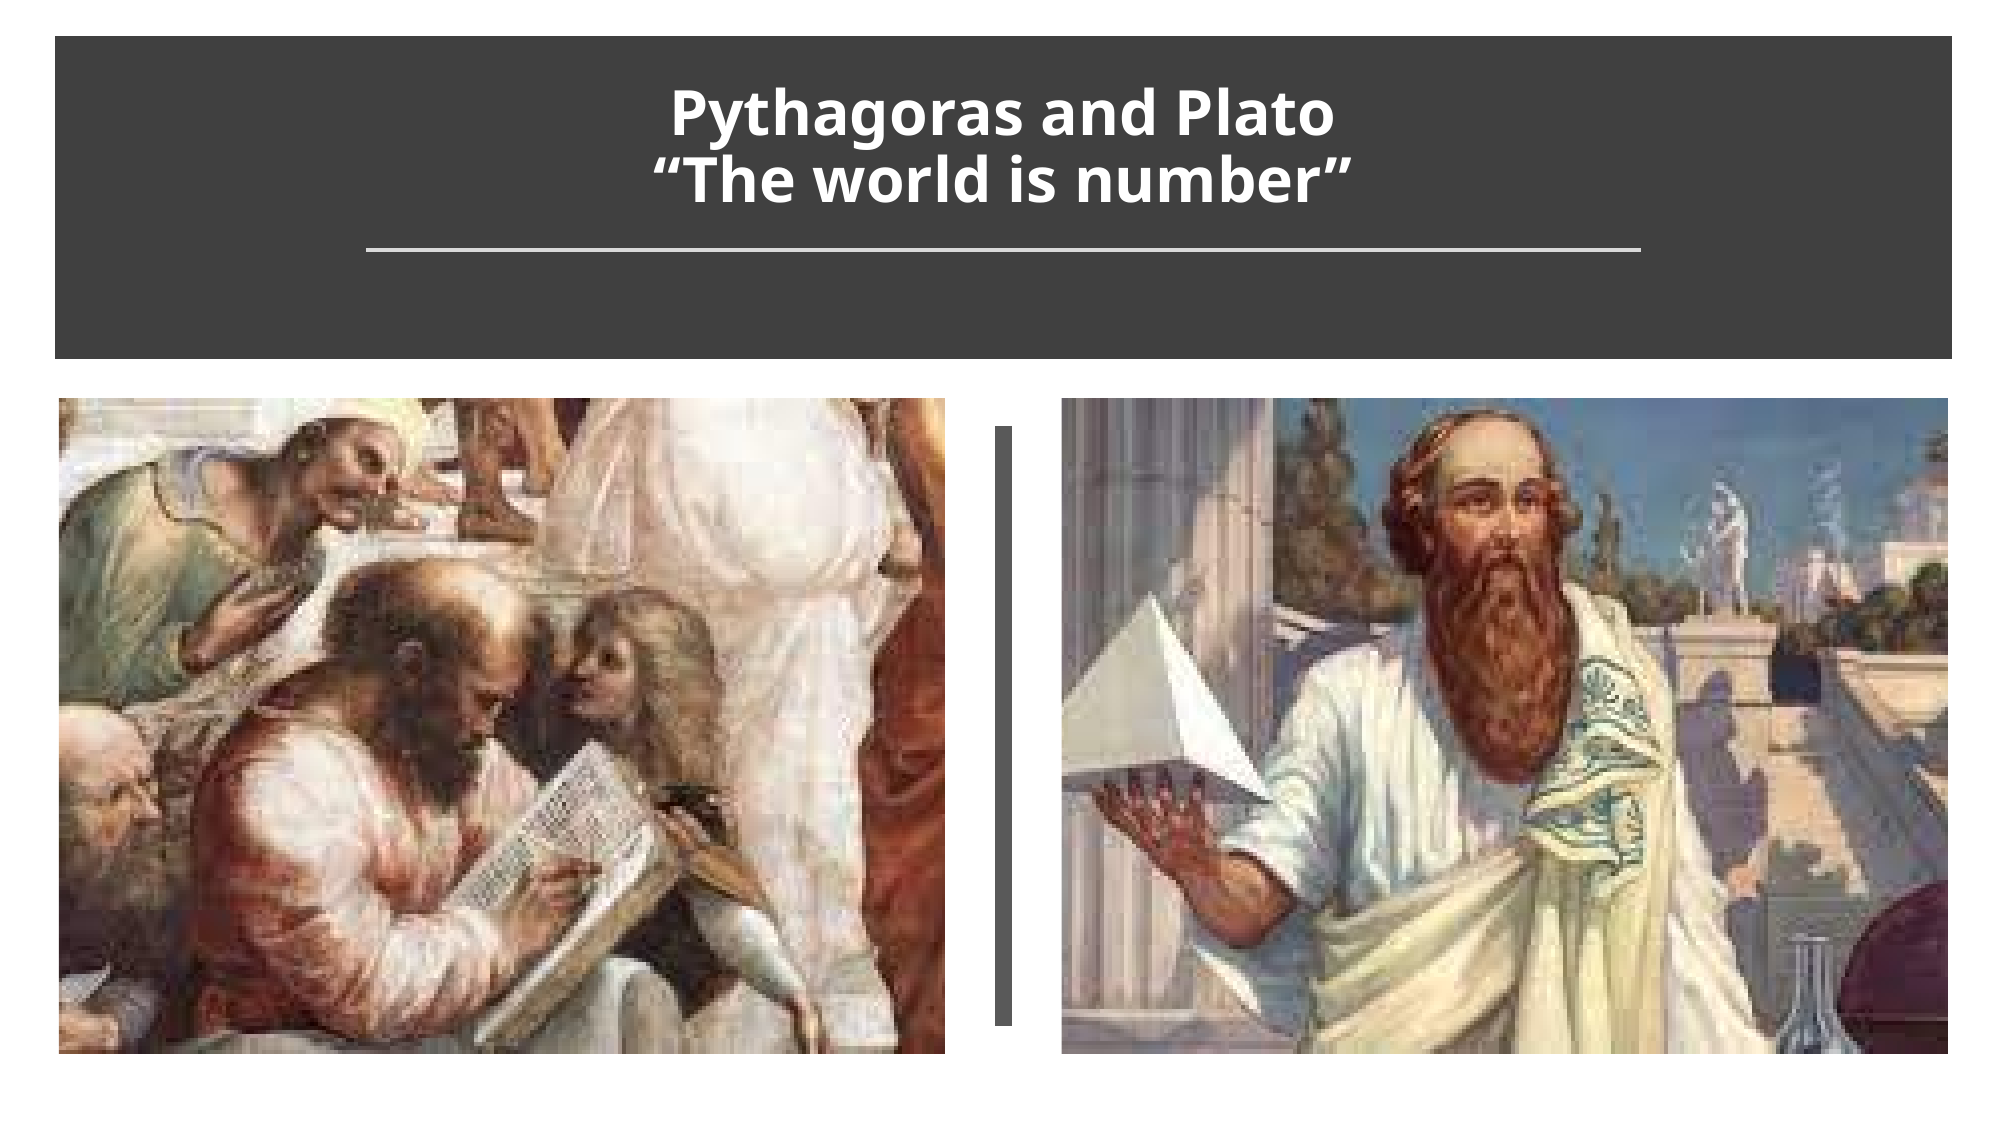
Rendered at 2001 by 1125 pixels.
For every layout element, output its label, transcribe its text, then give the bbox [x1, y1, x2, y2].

picture [1061, 398, 1948, 1054]
title Pythagoras and Plato “The world is number” [89, 71, 1917, 224]
text_box [64, 45, 1942, 350]
picture [58, 398, 945, 1054]
